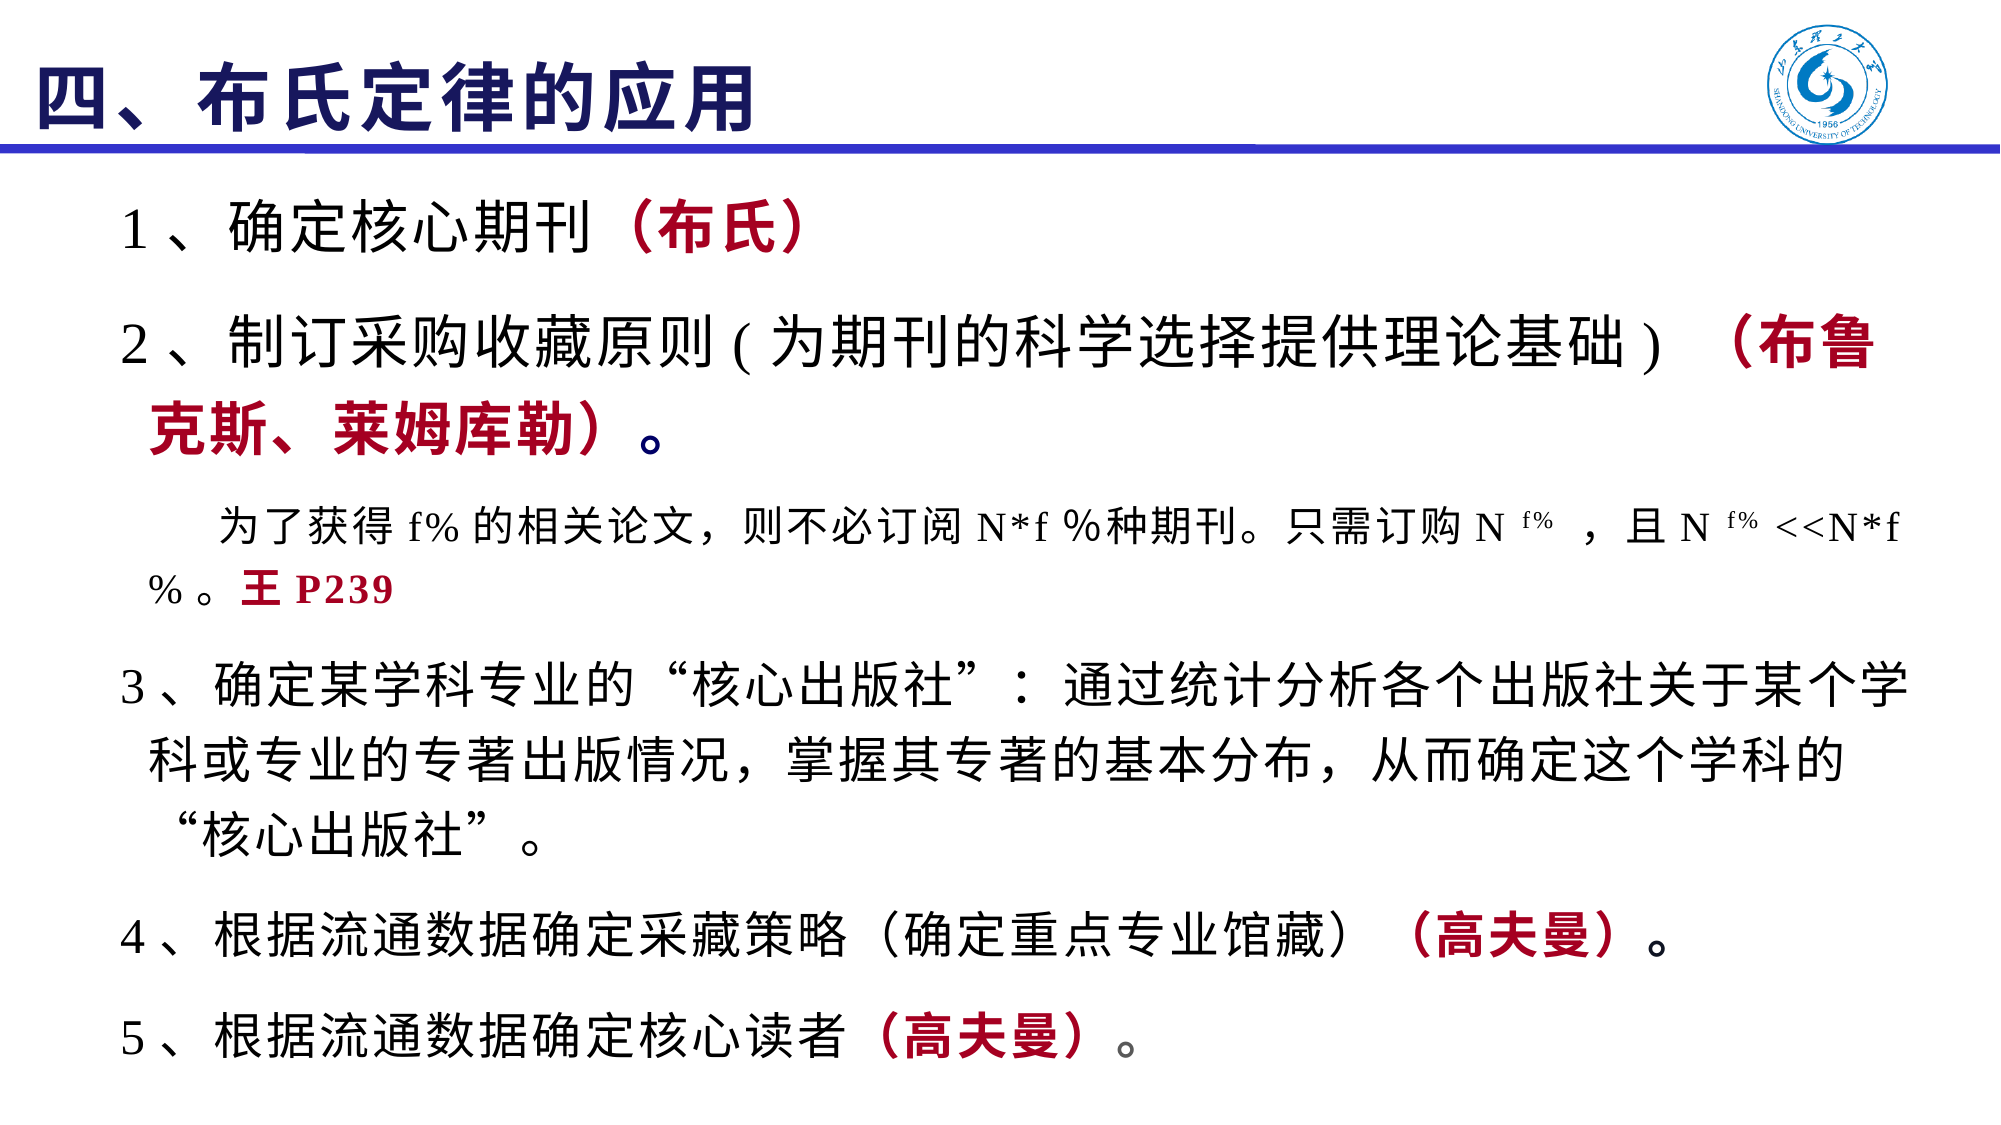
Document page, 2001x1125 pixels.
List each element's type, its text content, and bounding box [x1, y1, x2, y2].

picture [1744, 0, 1910, 163]
title 四、布氏定律的应用 [19, 44, 1819, 147]
list 1、确定核心期刊（布氏） 2、制订采购收藏原则(为期刊的科学选择提供理论基础) （布鲁克斯、莱姆库勒）。 为了获得f%的相关论文，则不必订阅N*f％种期刊。只需订购N f% ，且N f% <<N*f%。王P239 3、确定某学科专业的“核心出版社”：通过统计分析各个出版社关于某个学科或专业的专著出版情况，掌握其专著的基本分布，从而确定这个学科的“核心出版社”。 4、根据流通数据确定采藏策略（确定重点专业馆藏）（高夫曼）。 5、根据流通数据确定核心读者（高夫曼）。 [99, 163, 1946, 1110]
